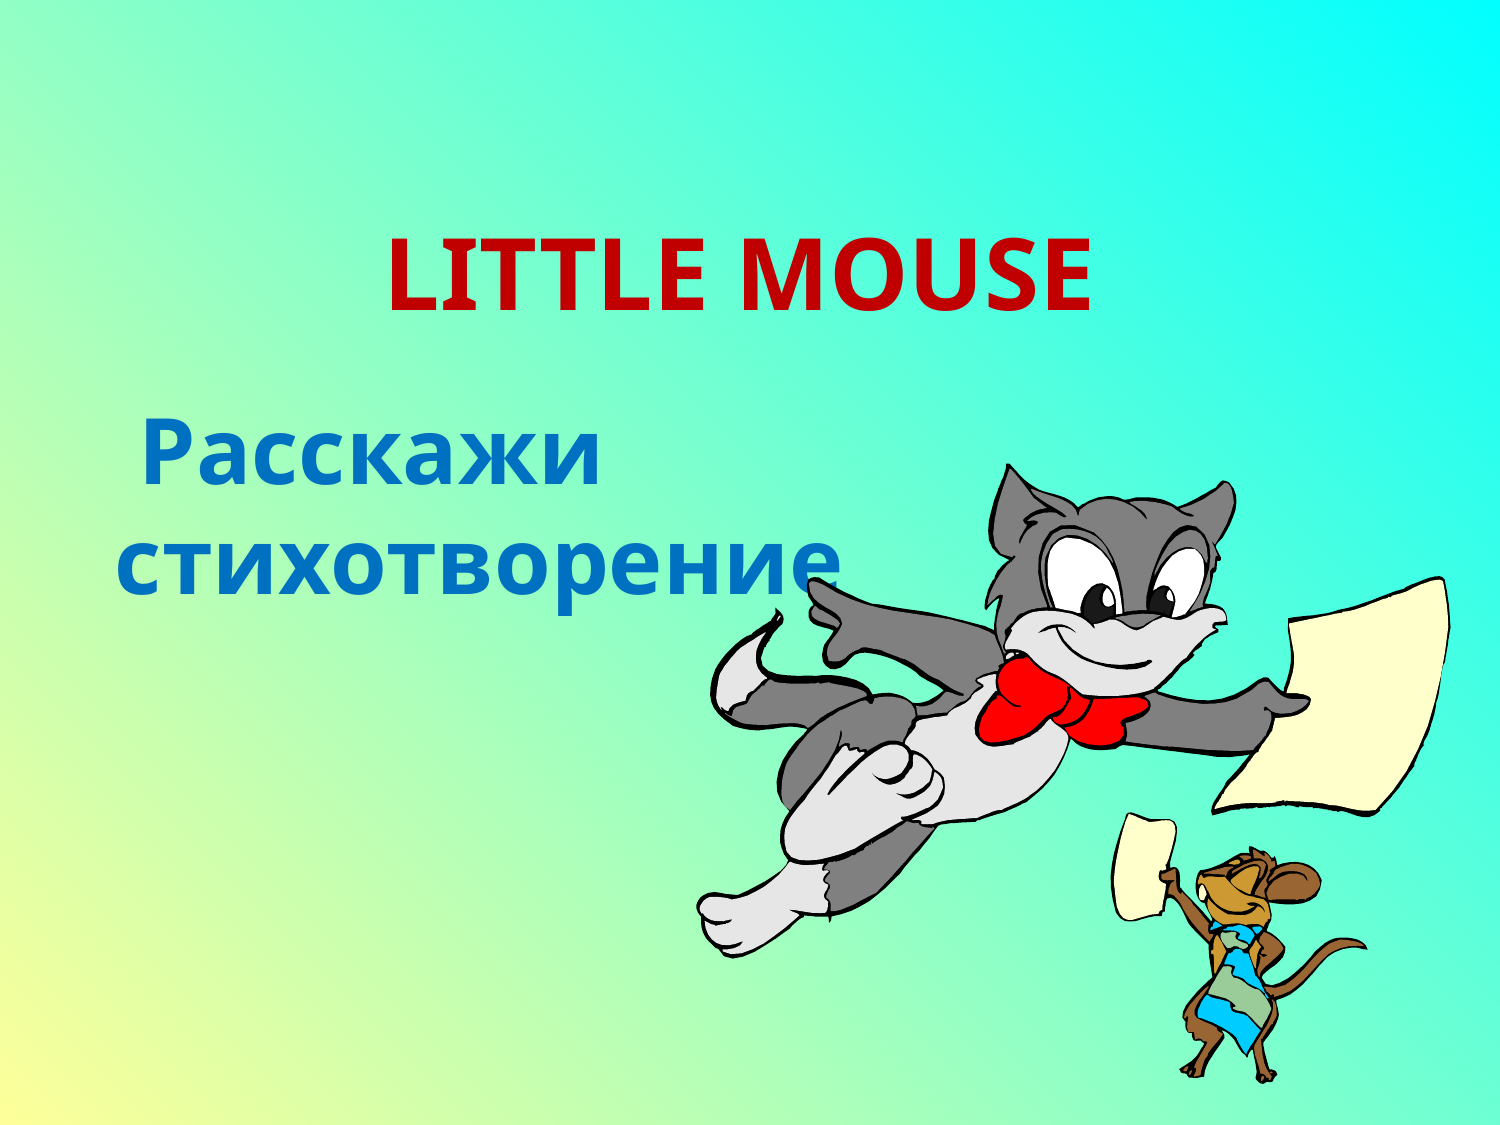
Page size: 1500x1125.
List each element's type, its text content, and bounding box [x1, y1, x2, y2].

subtitle Расскажи стихотворение [100, 385, 1151, 673]
picture [690, 455, 1458, 1086]
title Little Mouse [64, 30, 1415, 331]
